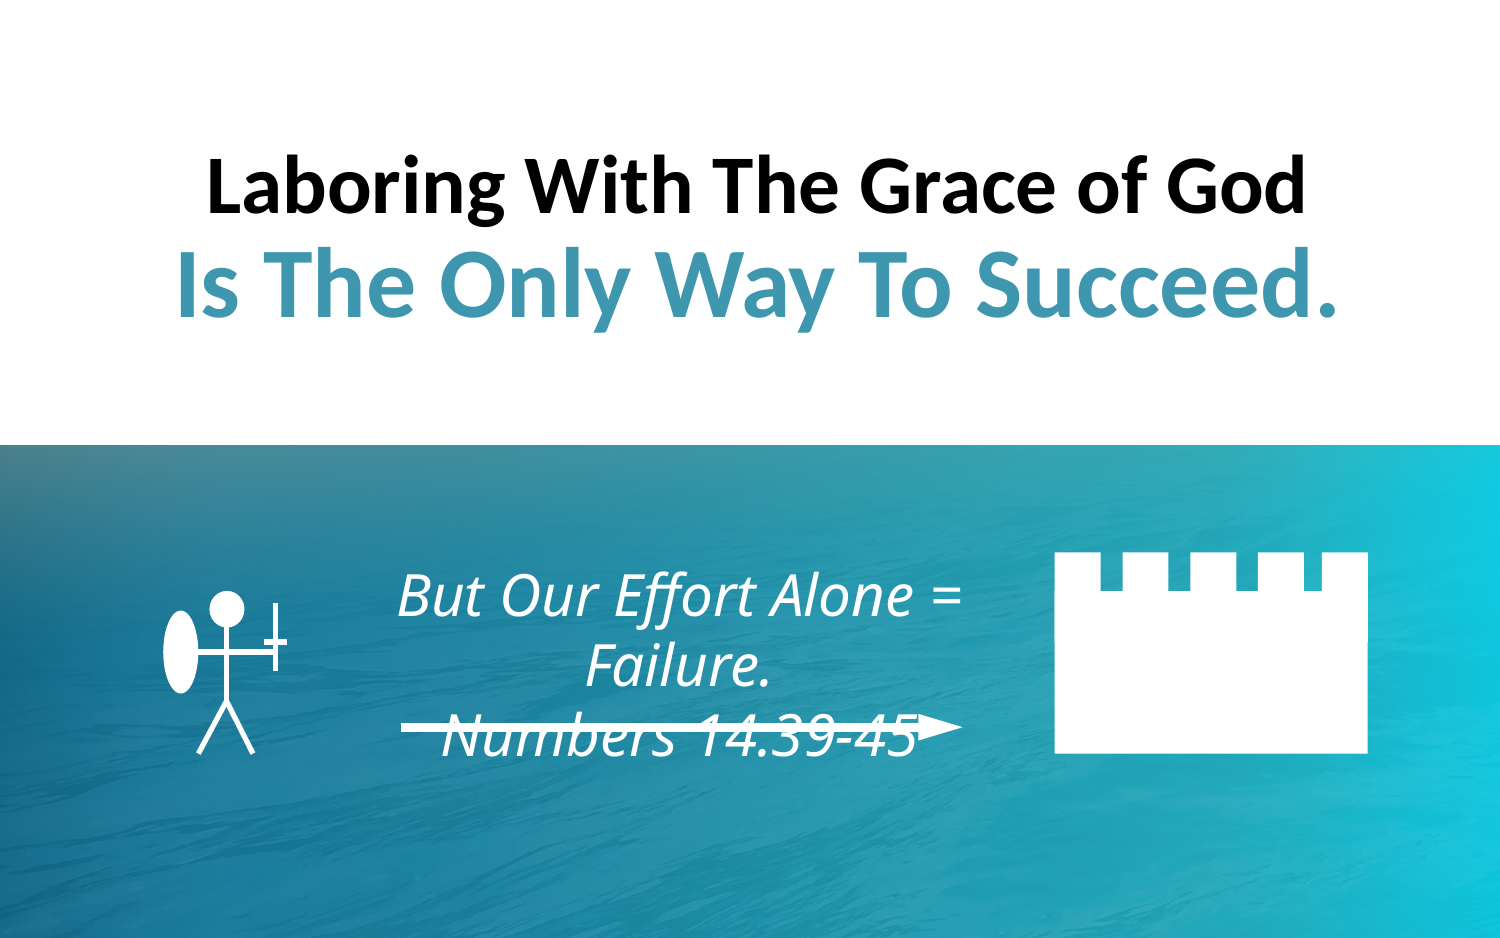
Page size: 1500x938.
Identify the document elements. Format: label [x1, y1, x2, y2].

picture [0, 0, 1500, 938]
text_box [163, 551, 1368, 754]
